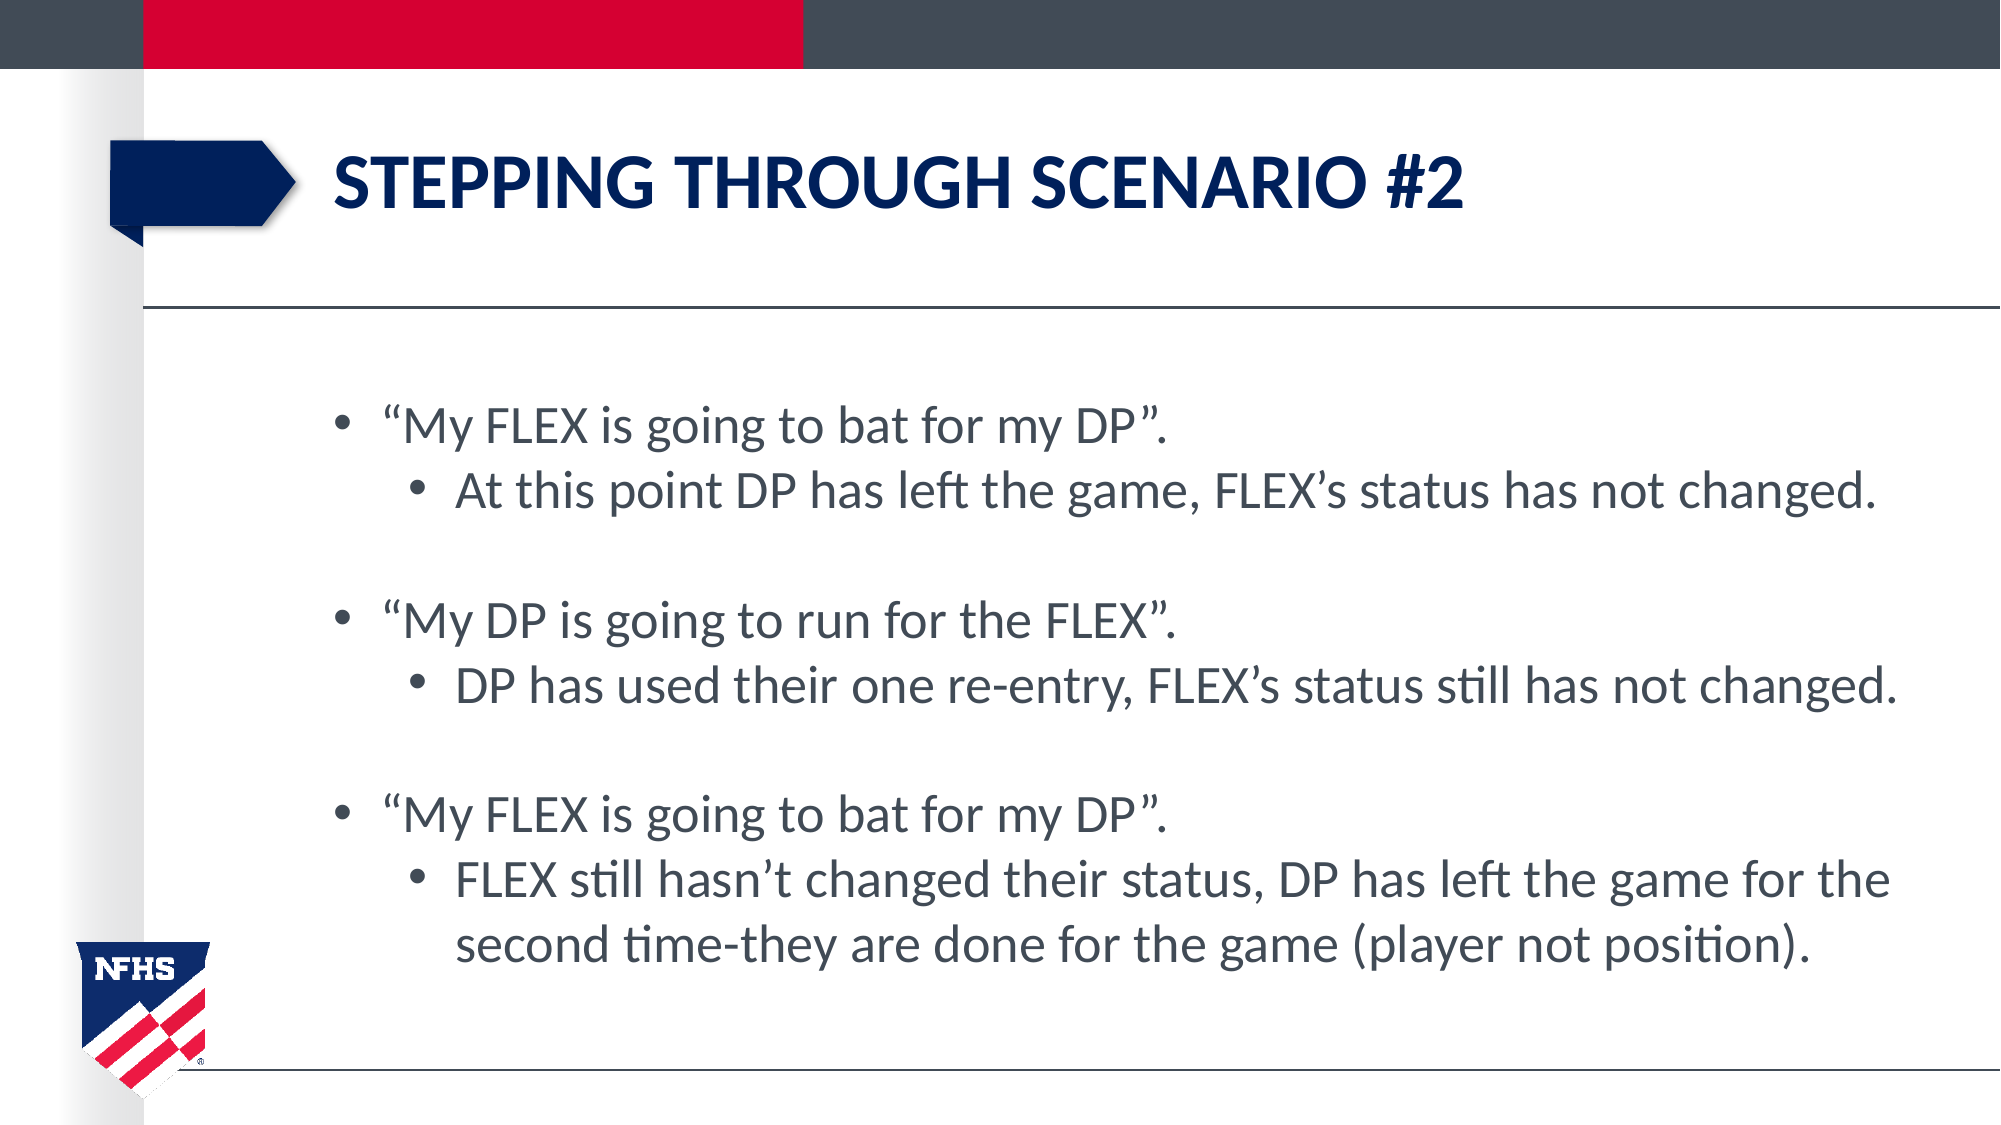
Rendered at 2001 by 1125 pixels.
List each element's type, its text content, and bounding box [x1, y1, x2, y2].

picture [76, 942, 210, 1099]
text_box “My FLEX is going to bat for my DP”. At this point DP has left the game, FLEX’s status has not changed. “My DP is going to run for the FLEX”. DP has used their one re-entry, FLEX’s status still has not changed. “My FLEX is going to bat for my DP”. FLEX still hasn’t changed their status, DP has left the game for the second time-they are done for the game (player not position). [318, 381, 1932, 982]
title Stepping through scenario #2 [318, 85, 1964, 285]
